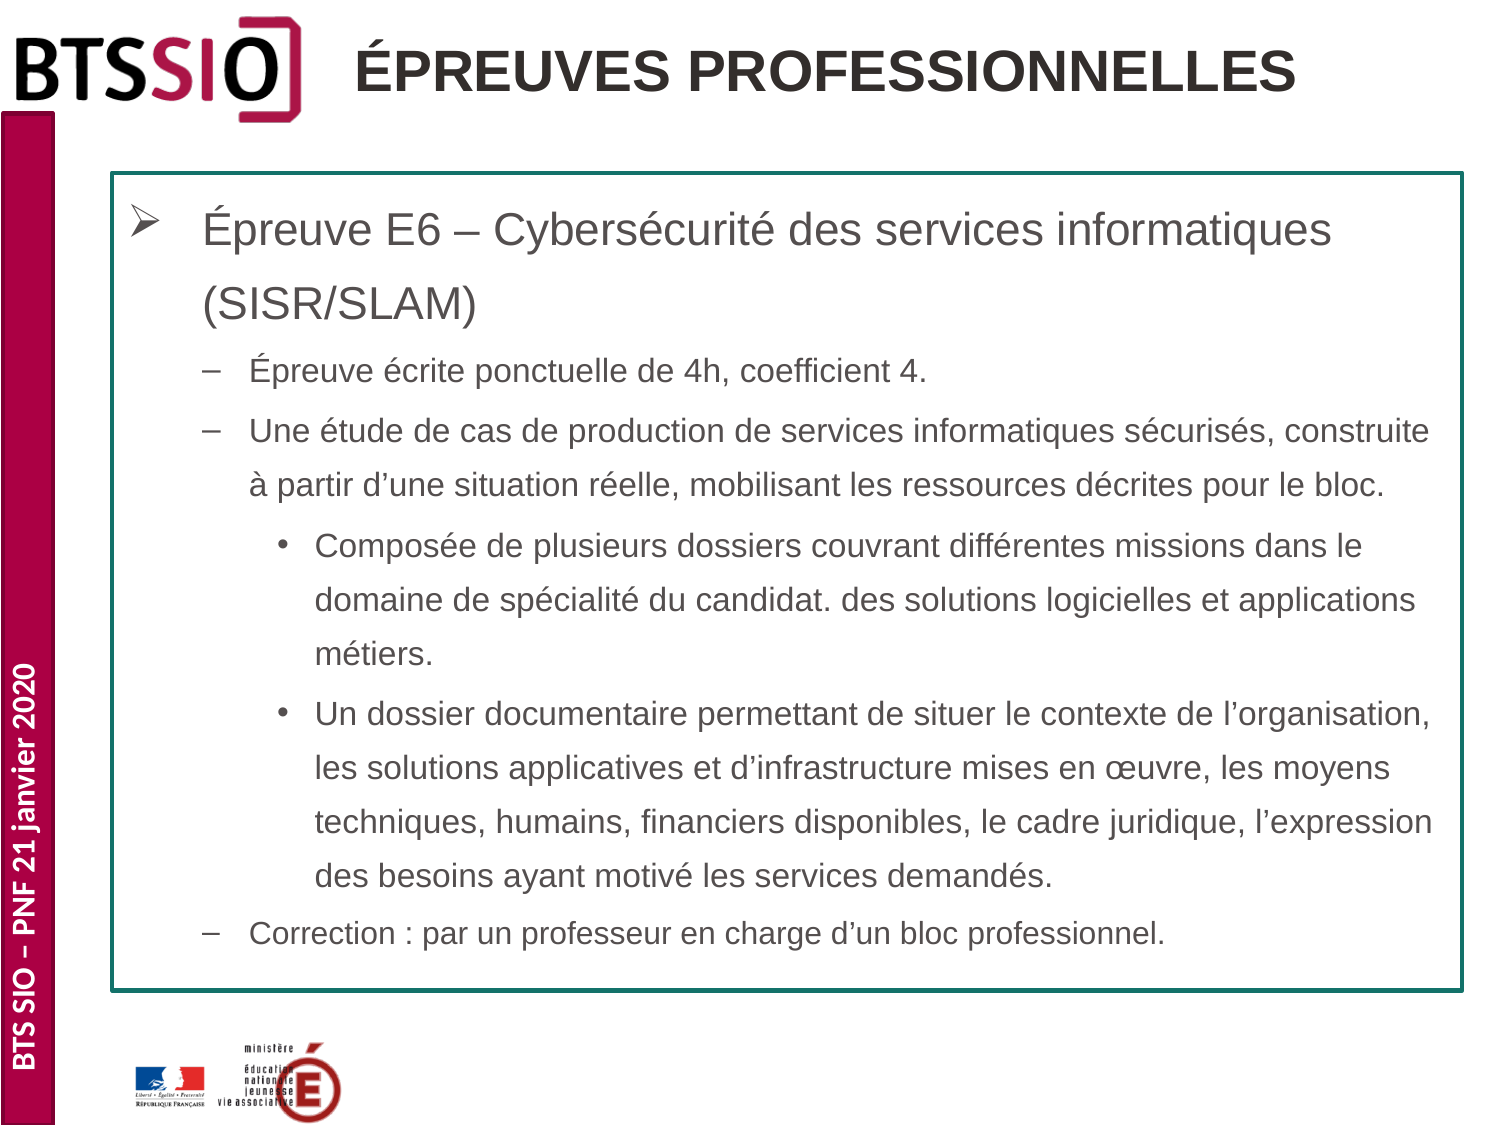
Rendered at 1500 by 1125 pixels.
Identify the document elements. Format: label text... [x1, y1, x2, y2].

picture [0, 0, 319, 148]
title Épreuves professionnelles [151, 0, 1500, 138]
list Épreuve E6 – Cybersécurité des services informatiques (SISR/SLAM) Épreuve écrite ponctuelle de 4h, coefficient 4. Une étude de cas de production de services informatiques sécurisés, construite à partir d’une situation réelle, mobilisant les ressources décrites pour le bloc. Composée de plusieurs dossiers couvrant différentes missions dans le domaine de spécialité du candidat. des solutions logicielles et applications métiers. Un dossier documentaire permettant de situer le contexte de l’organisation, les solutions applicatives et d’infrastructure mises en œuvre, les moyens techniques, humains, financiers disponibles, le cadre juridique, l’expression des besoins ayant motivé les services demandés. Correction : par un professeur en charge d’un bloc professionnel. [110, 171, 1464, 993]
picture [135, 1040, 343, 1125]
